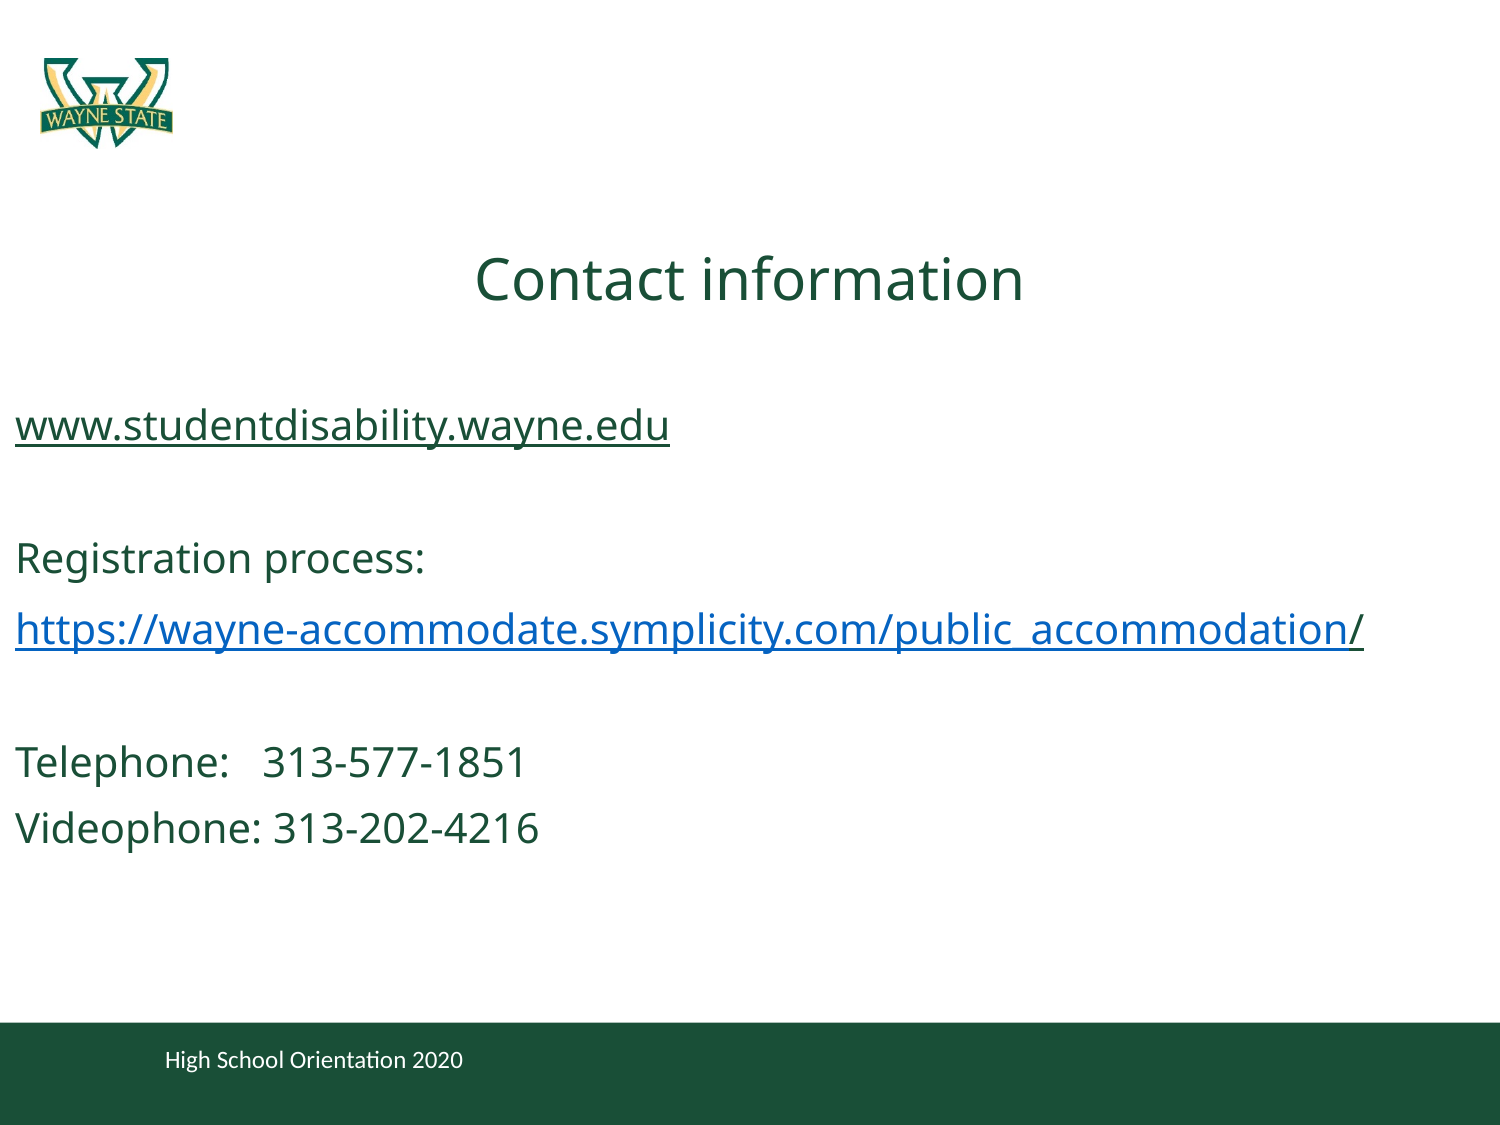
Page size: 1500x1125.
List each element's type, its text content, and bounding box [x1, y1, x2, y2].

picture [39, 58, 173, 149]
subtitle Contact information www.studentdisability.wayne.edu Registration process: https://wayne-accommodate.symplicity.com/public_accommodation/ Telephone: 313-577-1851 Videophone: 313-202-4216 [0, 171, 1500, 1013]
footer High School Orientation 2020 [0, 1022, 1500, 1125]
